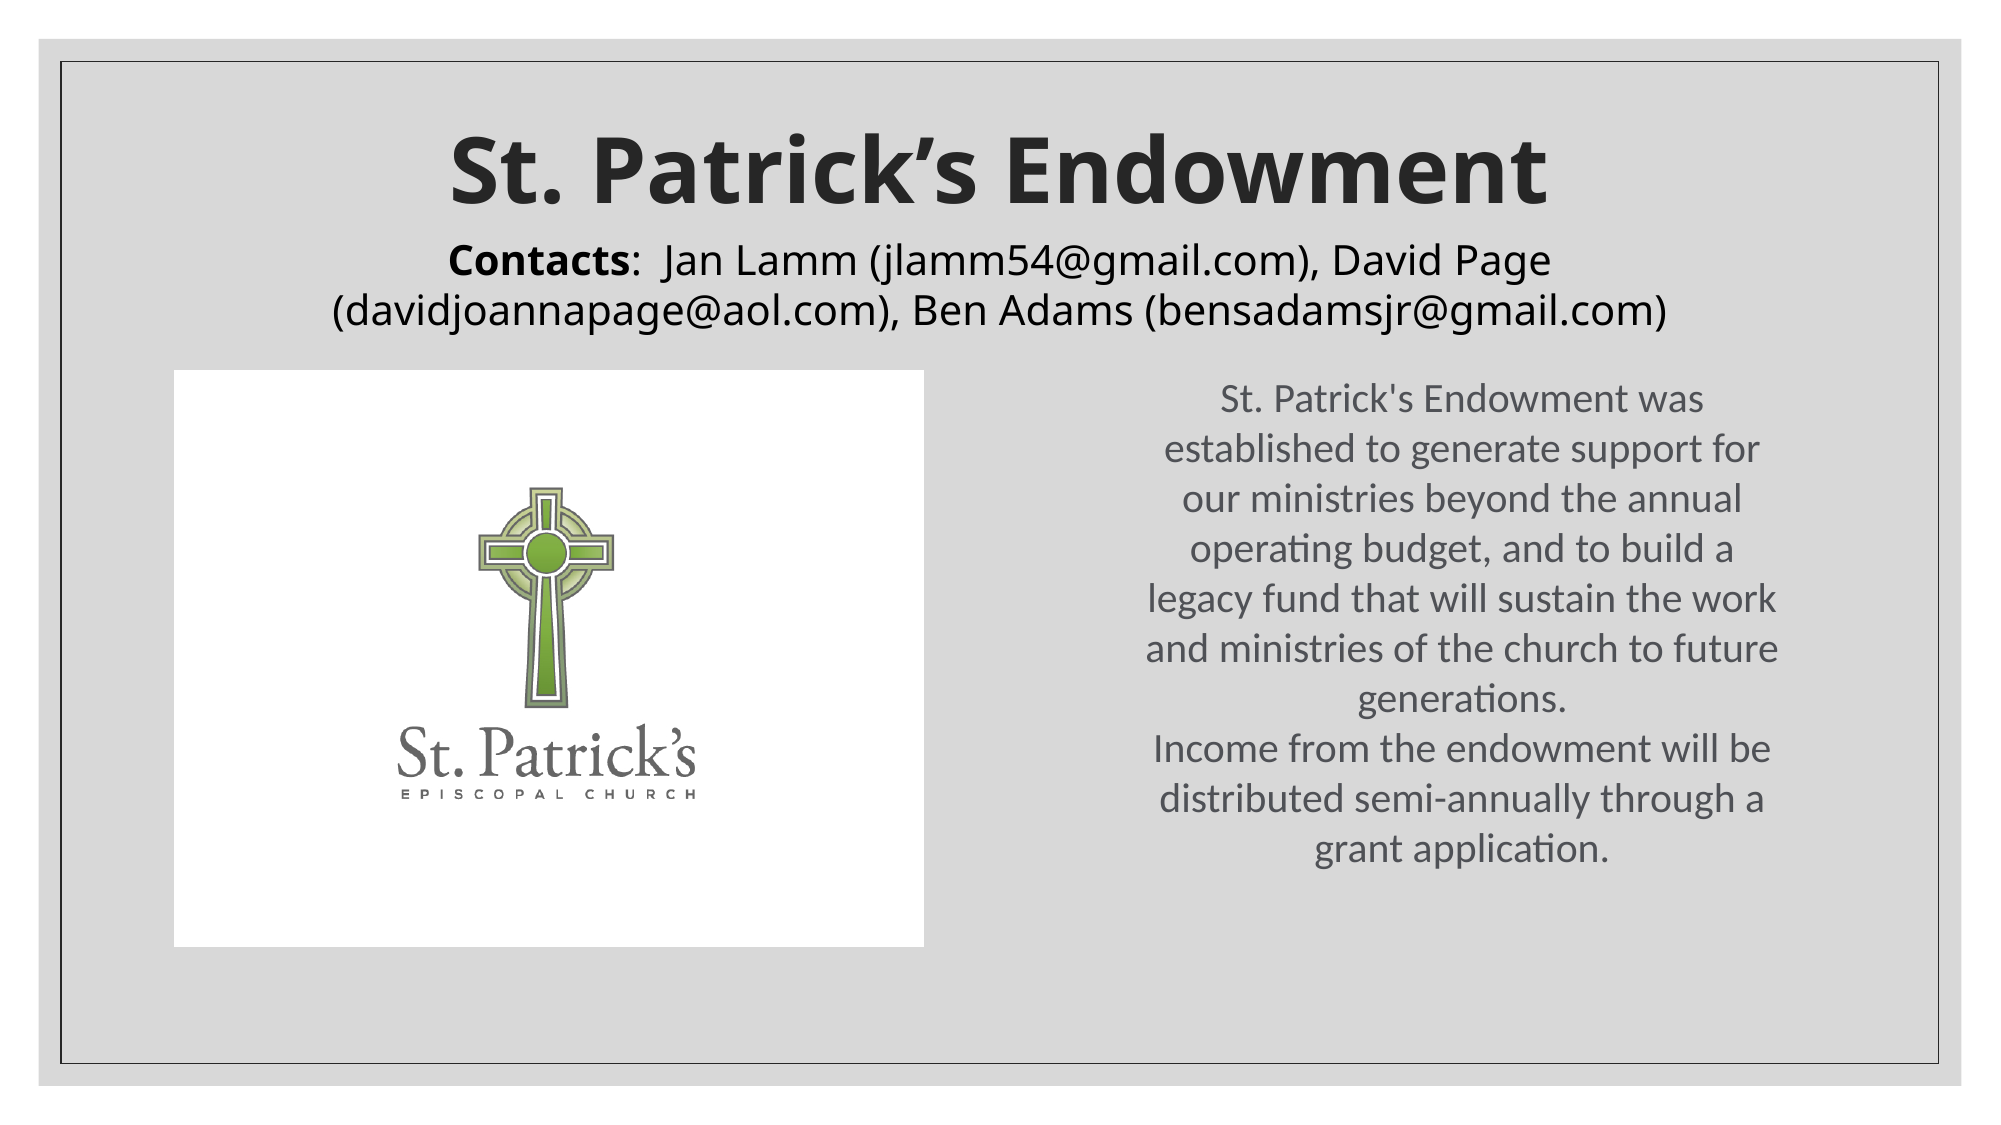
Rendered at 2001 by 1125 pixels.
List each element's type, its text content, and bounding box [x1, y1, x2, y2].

list Contacts: Jan Lamm (jlamm54@gmail.com), David Page (davidjoannapage@aol.com), Ben Adams (bensadamsjr@gmail.com) [174, 226, 1825, 977]
title St. Patrick’s Endowment [174, 105, 1825, 226]
picture [174, 370, 924, 947]
text_box St. Patrick's Endowment was established to generate support for our ministries beyond the annual operating budget, and to build a legacy fund that will sustain the work and ministries of the church to future generations. Income from the endowment will be distributed semi-annually through a grant application. [1118, 363, 1807, 879]
